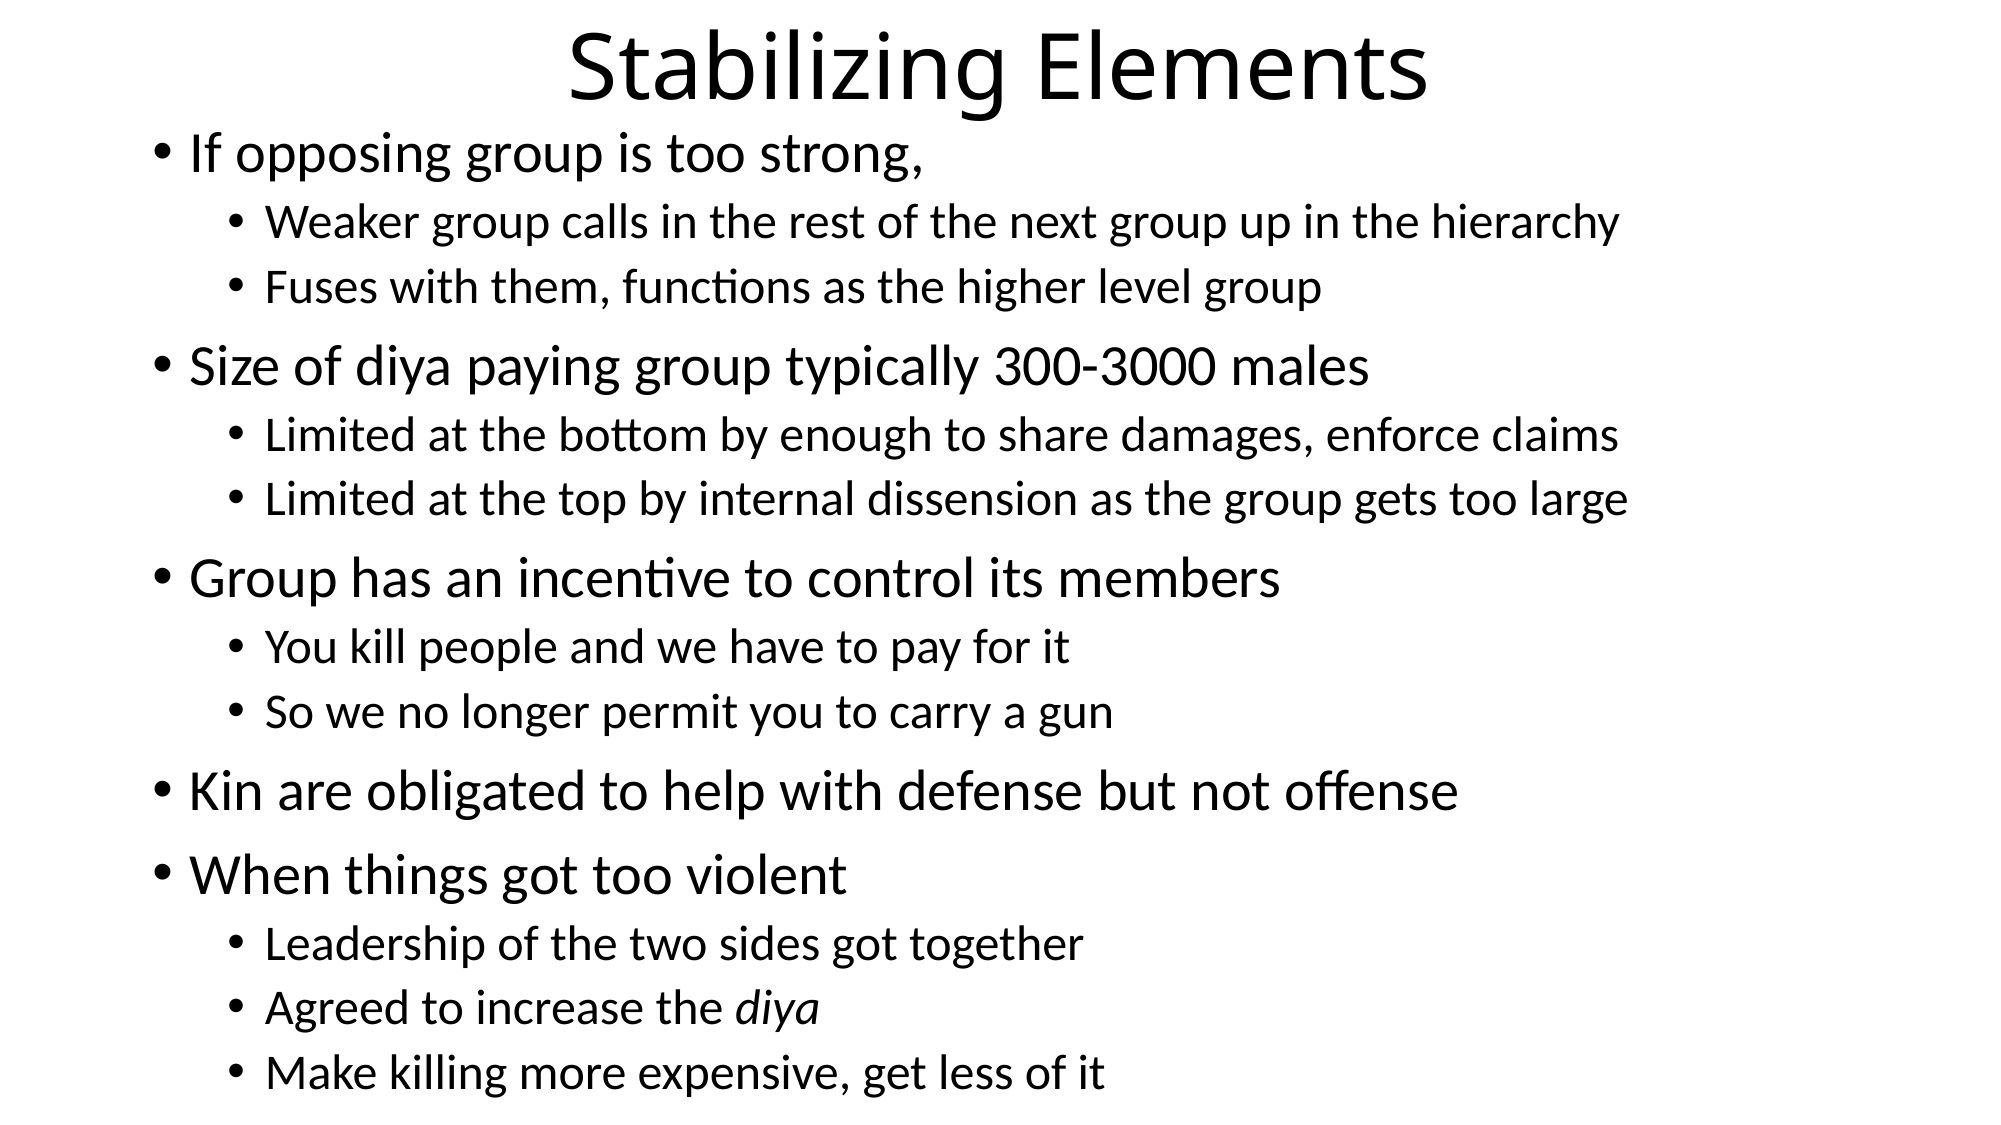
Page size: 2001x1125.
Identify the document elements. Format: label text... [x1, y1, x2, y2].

title Stabilizing Elements [137, 0, 1863, 114]
list If opposing group is too strong, Weaker group calls in the rest of the next group up in the hierarchy Fuses with them, functions as the higher level group Size of diya paying group typically 300-3000 males Limited at the bottom by enough to share damages, enforce claims Limited at the top by internal dissension as the group gets too large Group has an incentive to control its members You kill people and we have to pay for it So we no longer permit you to carry a gun Kin are obligated to help with defense but not offense When things got too violent Leadership of the two sides got together Agreed to increase the diya Make killing more expensive, get less of it [137, 114, 1941, 1125]
